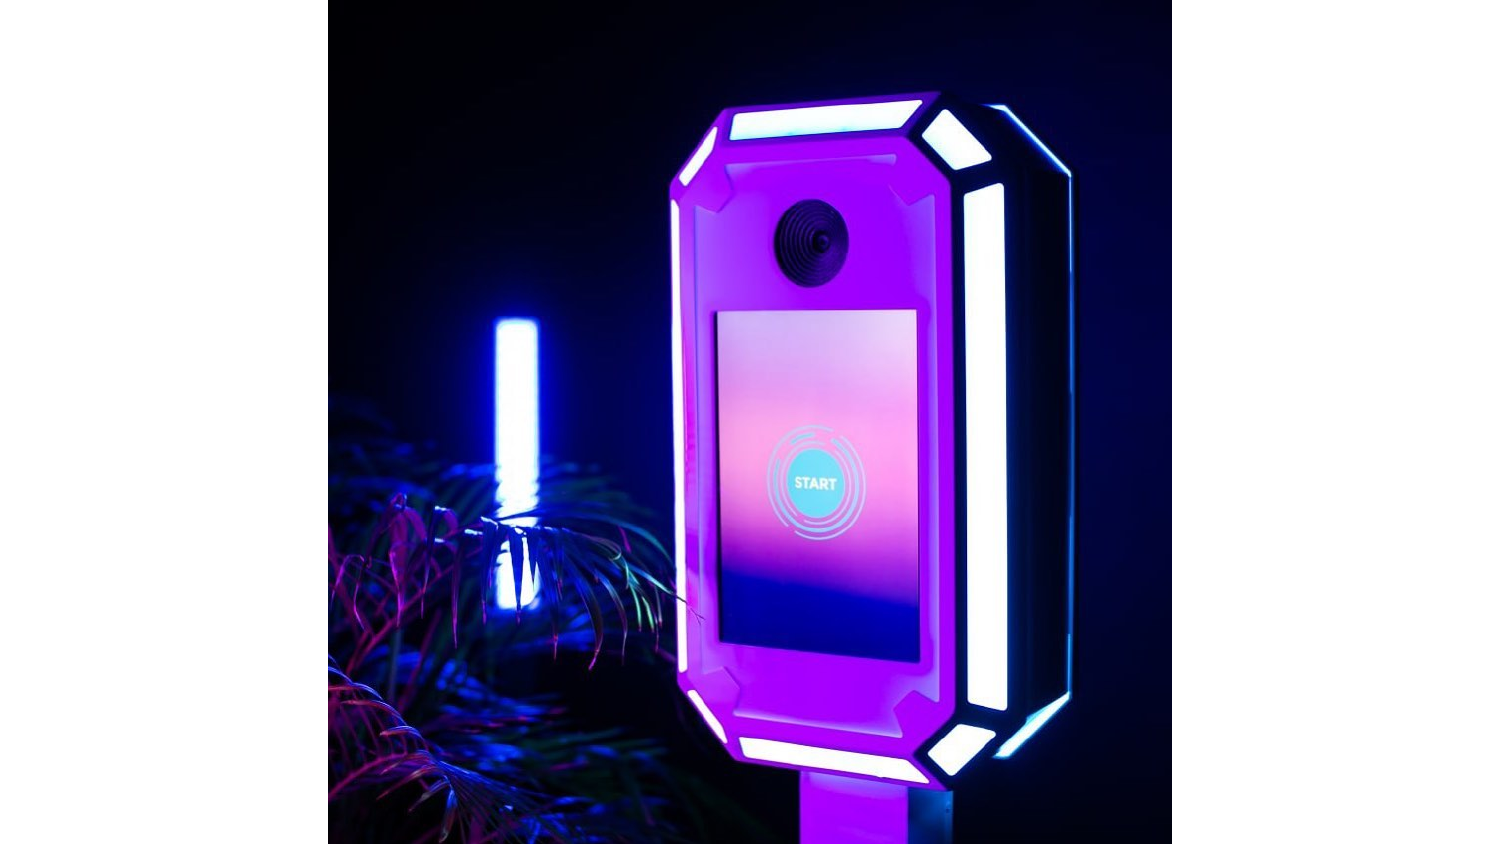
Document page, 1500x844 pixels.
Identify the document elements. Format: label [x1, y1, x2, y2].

picture [327, 0, 1173, 844]
